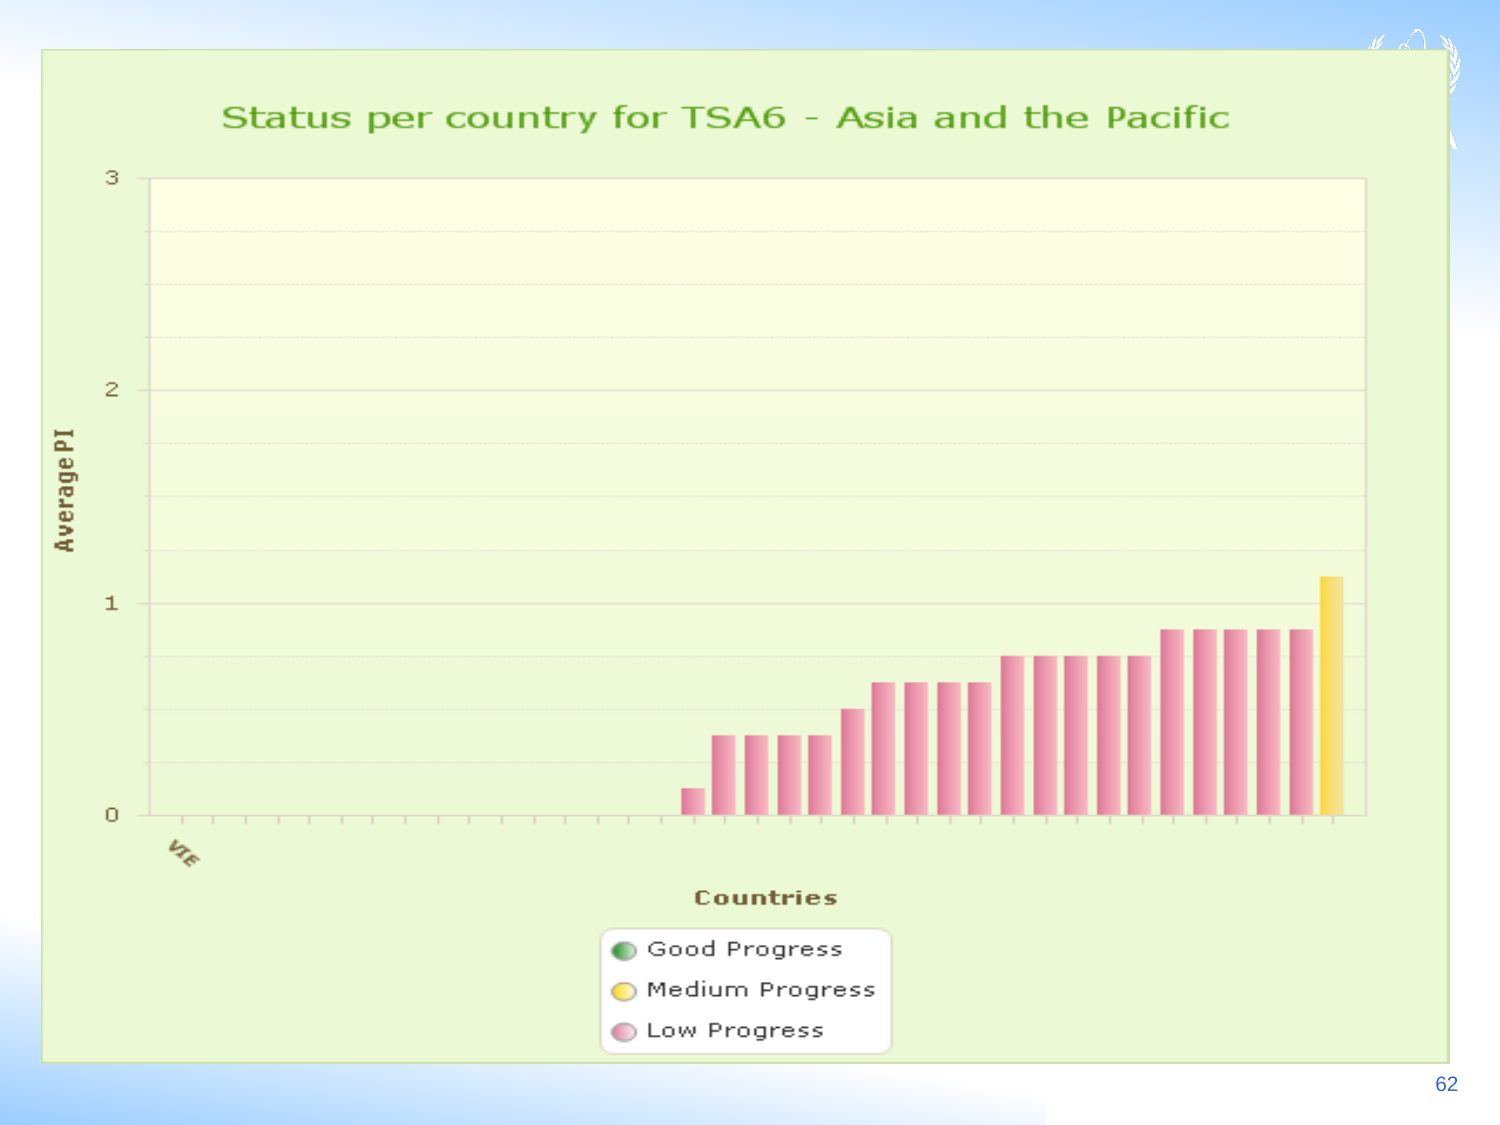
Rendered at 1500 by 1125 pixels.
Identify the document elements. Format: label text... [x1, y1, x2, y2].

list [41, 49, 1451, 1064]
slide_number 62 [1389, 1063, 1474, 1112]
picture [1363, 29, 1461, 149]
